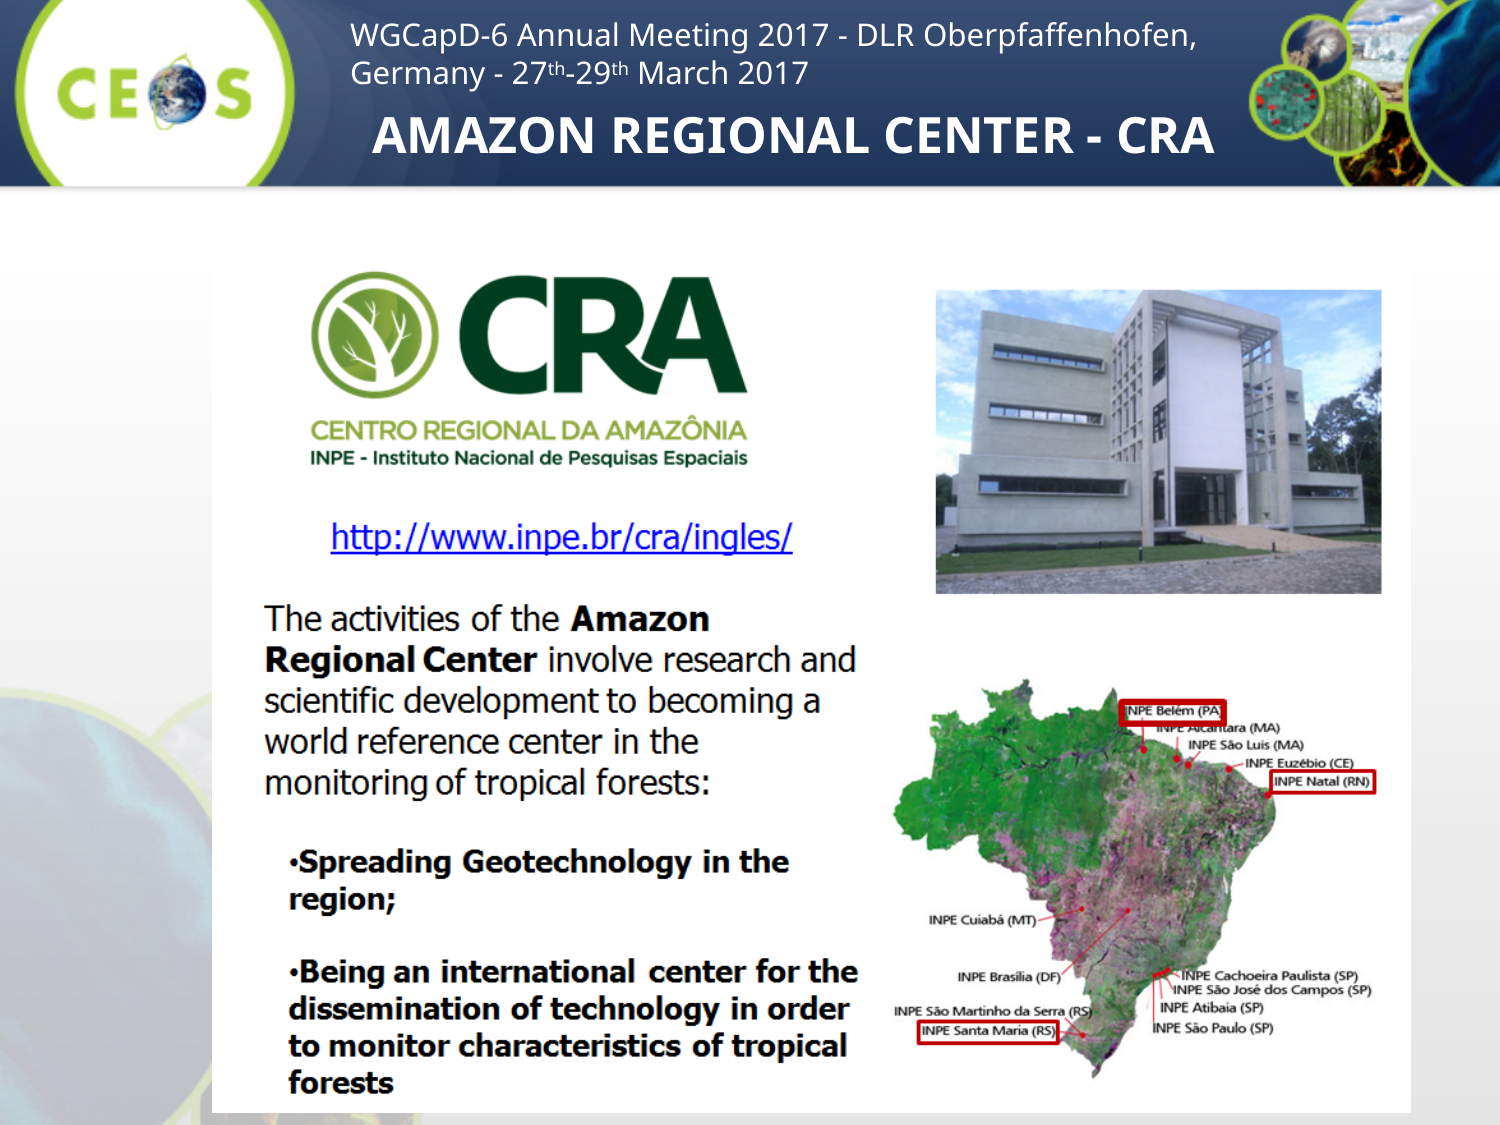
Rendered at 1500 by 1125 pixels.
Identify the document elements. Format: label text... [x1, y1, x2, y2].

text_box WGCapD-6 Annual Meeting 2017 - DLR Oberpfaffenhofen, Germany - 27th-29th March 2017 AMAZON REGIONAL CENTER - CRA [349, 15, 1238, 164]
picture [0, 0, 1500, 1125]
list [212, 226, 1412, 1113]
